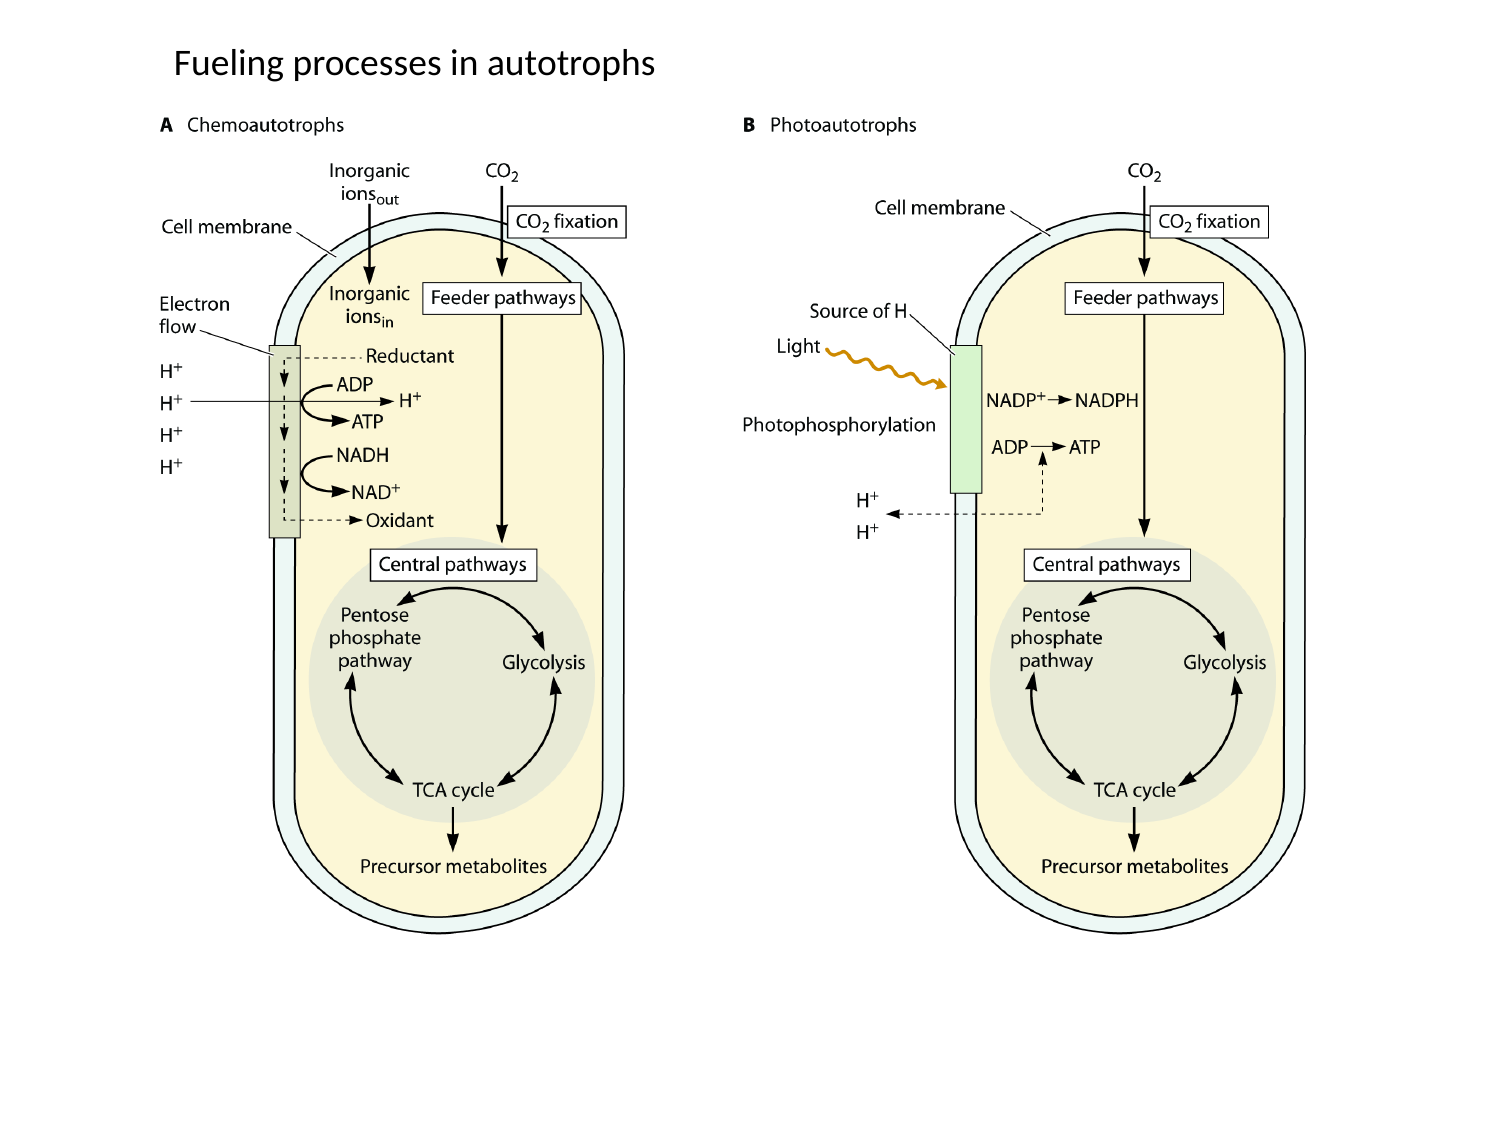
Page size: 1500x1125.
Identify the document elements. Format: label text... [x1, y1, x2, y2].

text_box Fueling processes in autotrophs [159, 30, 1306, 91]
picture [158, 113, 1306, 940]
